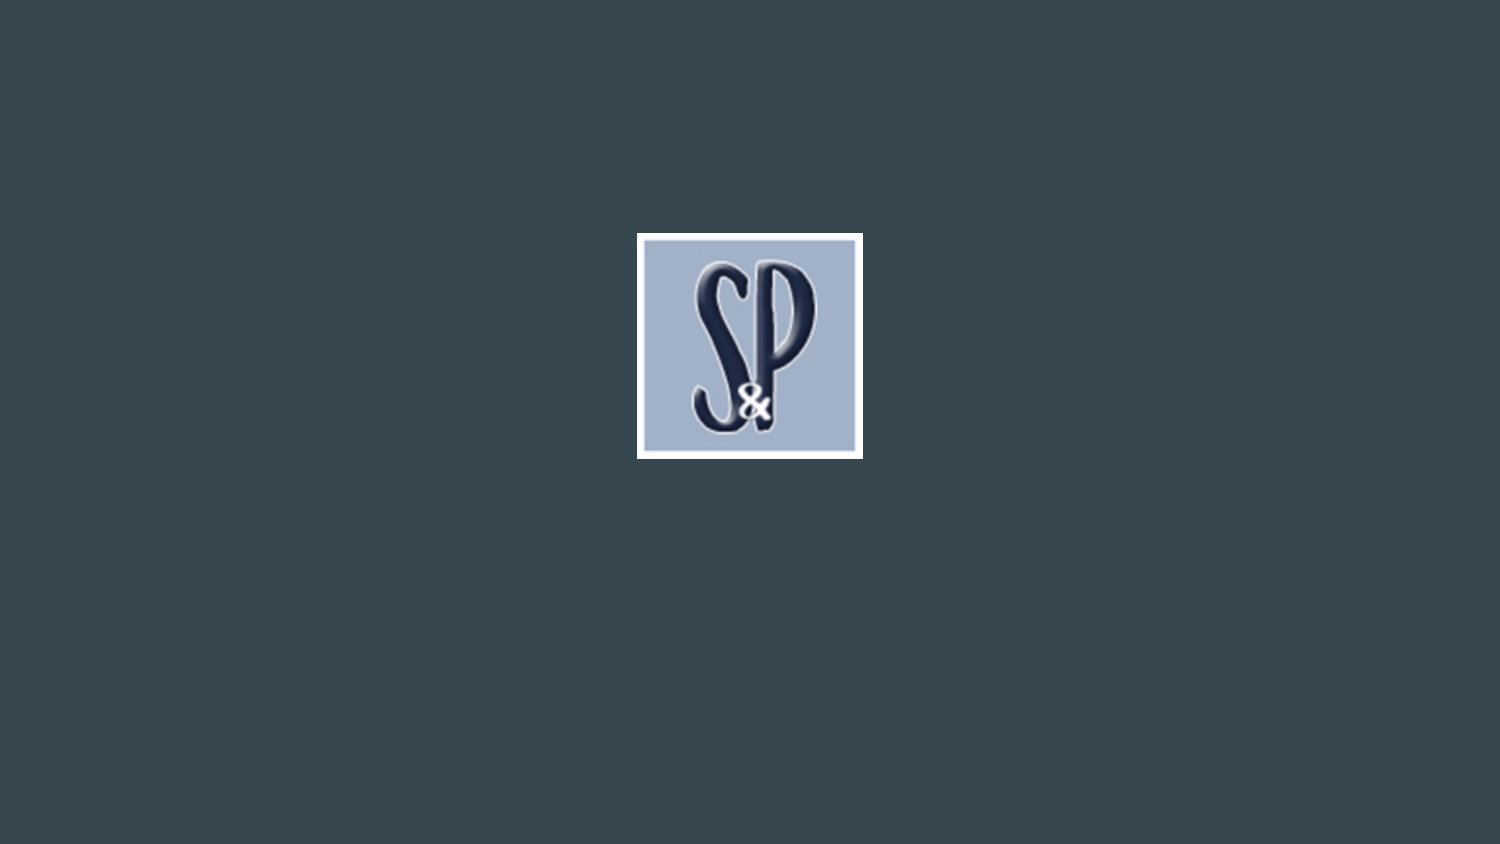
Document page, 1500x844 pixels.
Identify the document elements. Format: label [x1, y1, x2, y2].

picture [637, 233, 863, 459]
